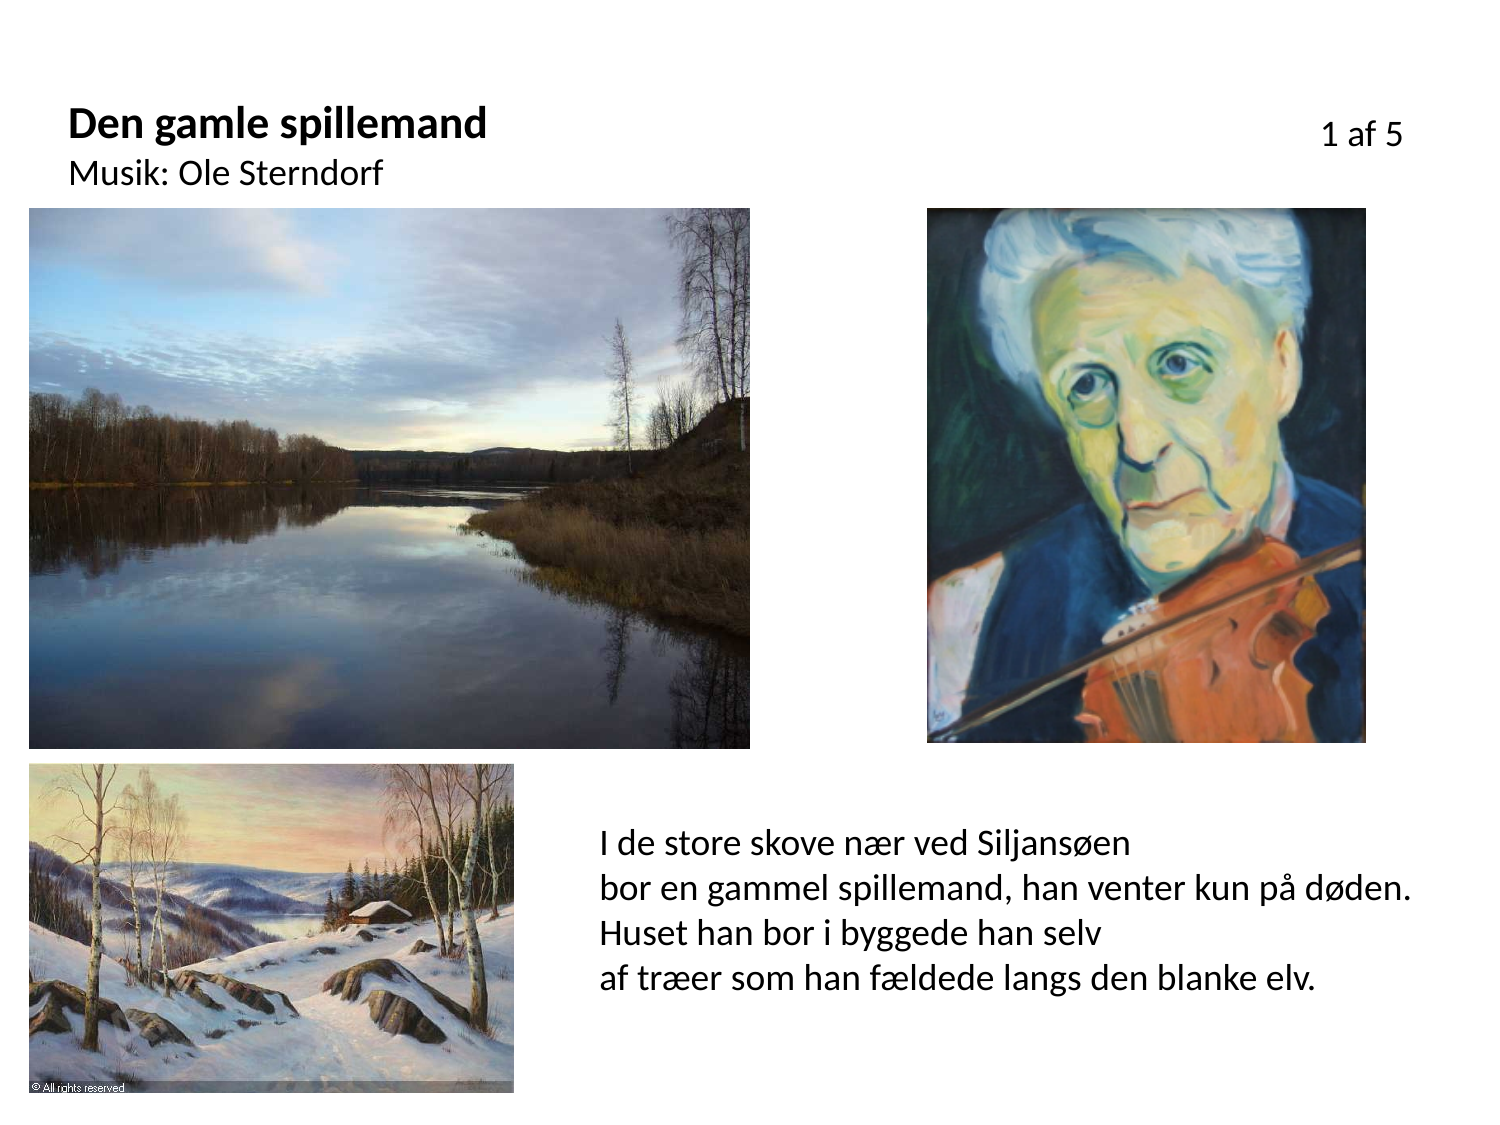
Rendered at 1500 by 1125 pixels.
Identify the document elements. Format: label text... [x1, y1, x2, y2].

picture [29, 763, 514, 1093]
title Den gamle spillemand Musik: Ole Sterndorf [53, 66, 1105, 220]
picture [29, 207, 751, 749]
text_box 1 af 5 [1305, 101, 1447, 162]
picture [926, 207, 1366, 743]
text_box I de store skove nær ved Siljansøen bor en gammel spillemand, han venter kun på døden. Huset han bor i byggede han selv af træer som han fældede langs den blanke elv. [584, 810, 1441, 1006]
